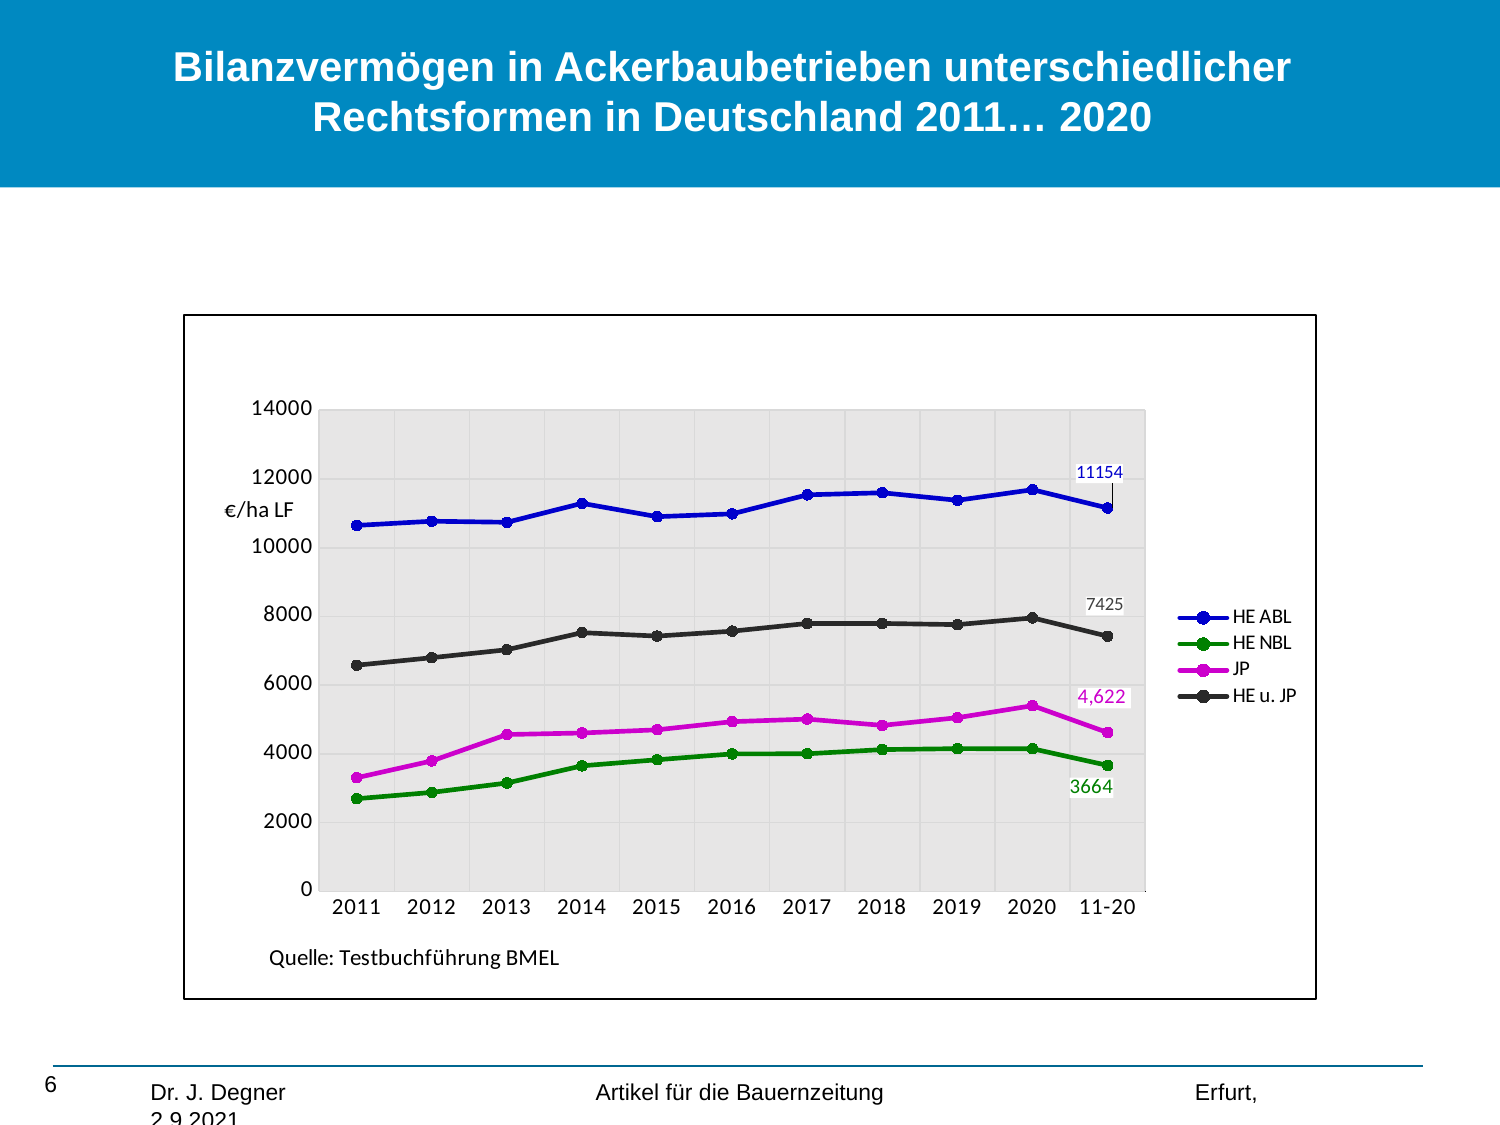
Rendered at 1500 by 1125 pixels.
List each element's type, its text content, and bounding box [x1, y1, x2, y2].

title Bilanzvermögen in Ackerbaubetrieben unterschiedlicher Rechtsformen in Deutschland 2011… 2020 [135, 30, 1329, 149]
chart [182, 314, 1318, 1001]
